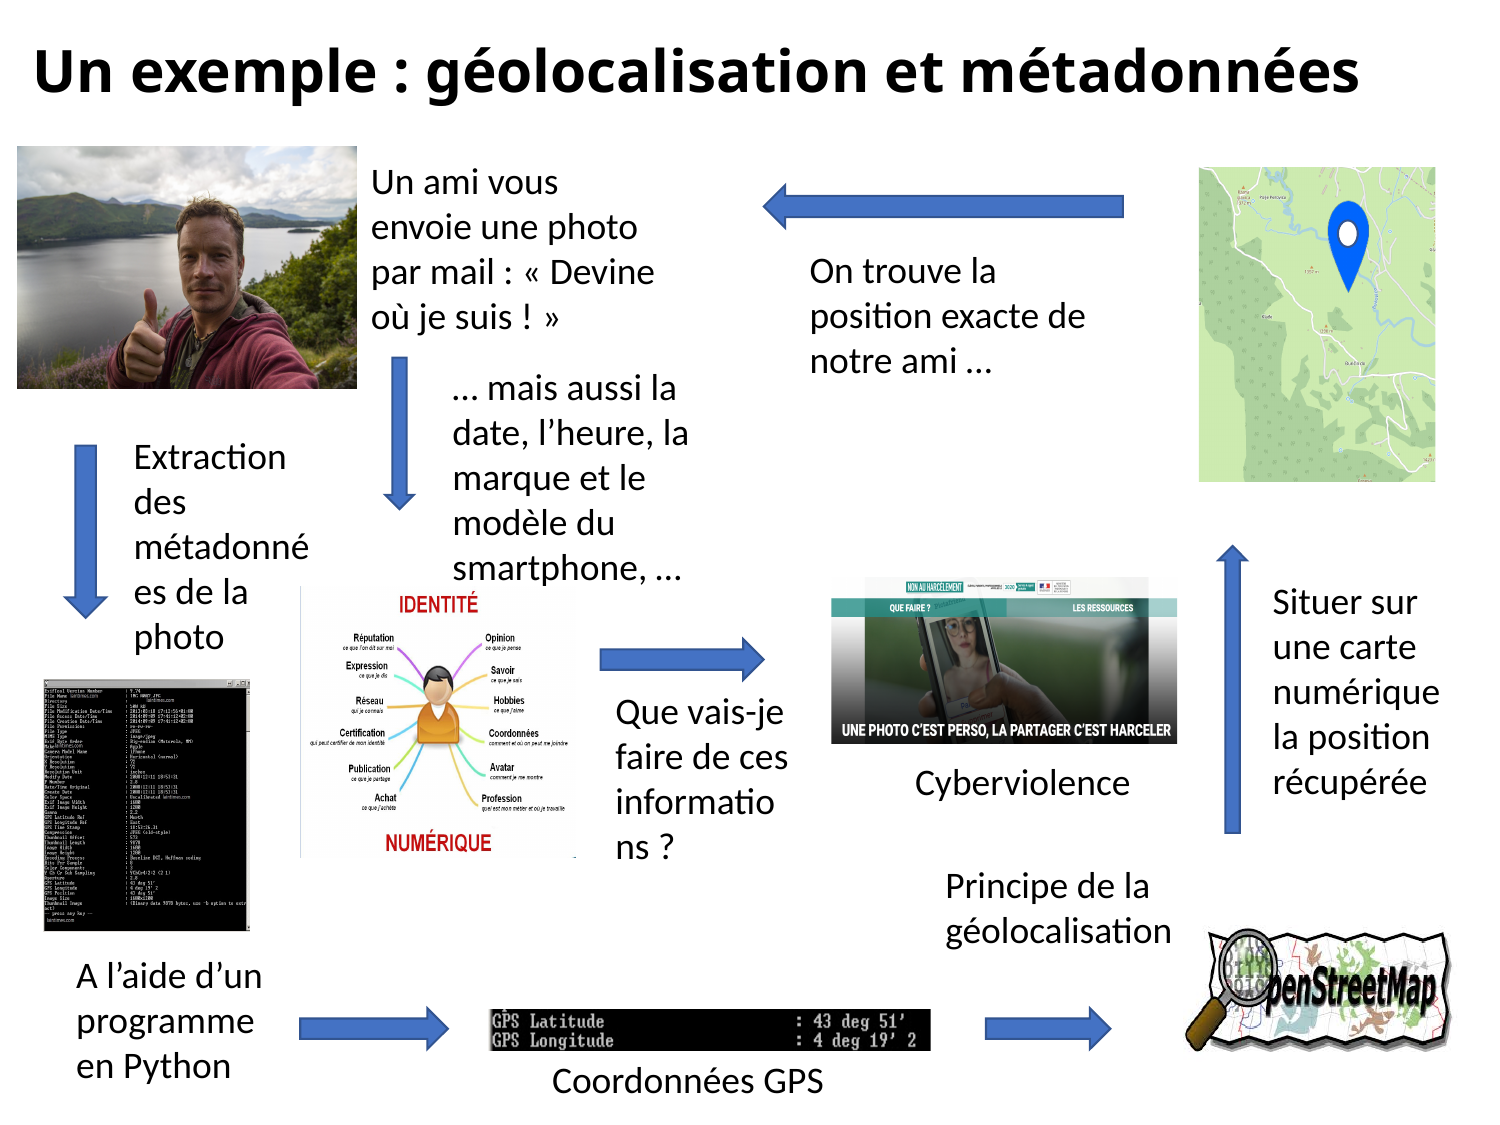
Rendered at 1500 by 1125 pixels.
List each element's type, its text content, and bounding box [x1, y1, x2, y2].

text_box Principe de la géolocalisation [930, 853, 1199, 958]
picture [1198, 167, 1436, 482]
text_box Un ami vous envoie une photo par mail : « Devine où je suis ! » [357, 149, 683, 344]
picture [1183, 925, 1493, 1062]
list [17, 146, 357, 389]
text_box Extraction des métadonnées de la photo [118, 424, 326, 665]
title Un exemple : géolocalisation et métadonnées [17, 6, 1465, 140]
picture [43, 679, 250, 932]
text_box Coordonnées GPS [537, 1051, 868, 1109]
text_box Que vais-je faire de ces informations ? [600, 679, 807, 875]
picture [831, 577, 1178, 744]
text_box [599, 636, 766, 679]
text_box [1309, 189, 1388, 305]
text_box [1215, 544, 1250, 834]
text_box [984, 1005, 1112, 1052]
text_box [299, 1005, 450, 1052]
text_box [382, 356, 417, 511]
picture [488, 1009, 931, 1051]
text_box [762, 182, 1124, 231]
text_box … mais aussi la date, l’heure, la marque et le modèle du smartphone, … [437, 355, 764, 596]
text_box [62, 444, 109, 620]
picture [300, 586, 576, 858]
text_box A l’aide d’un programme en Python [61, 944, 291, 1094]
text_box On trouve la position exacte de notre ami … [794, 238, 1111, 389]
text_box Cyberviolence [900, 750, 1178, 810]
text_box Situer sur une carte numérique la position récupérée [1257, 569, 1465, 810]
